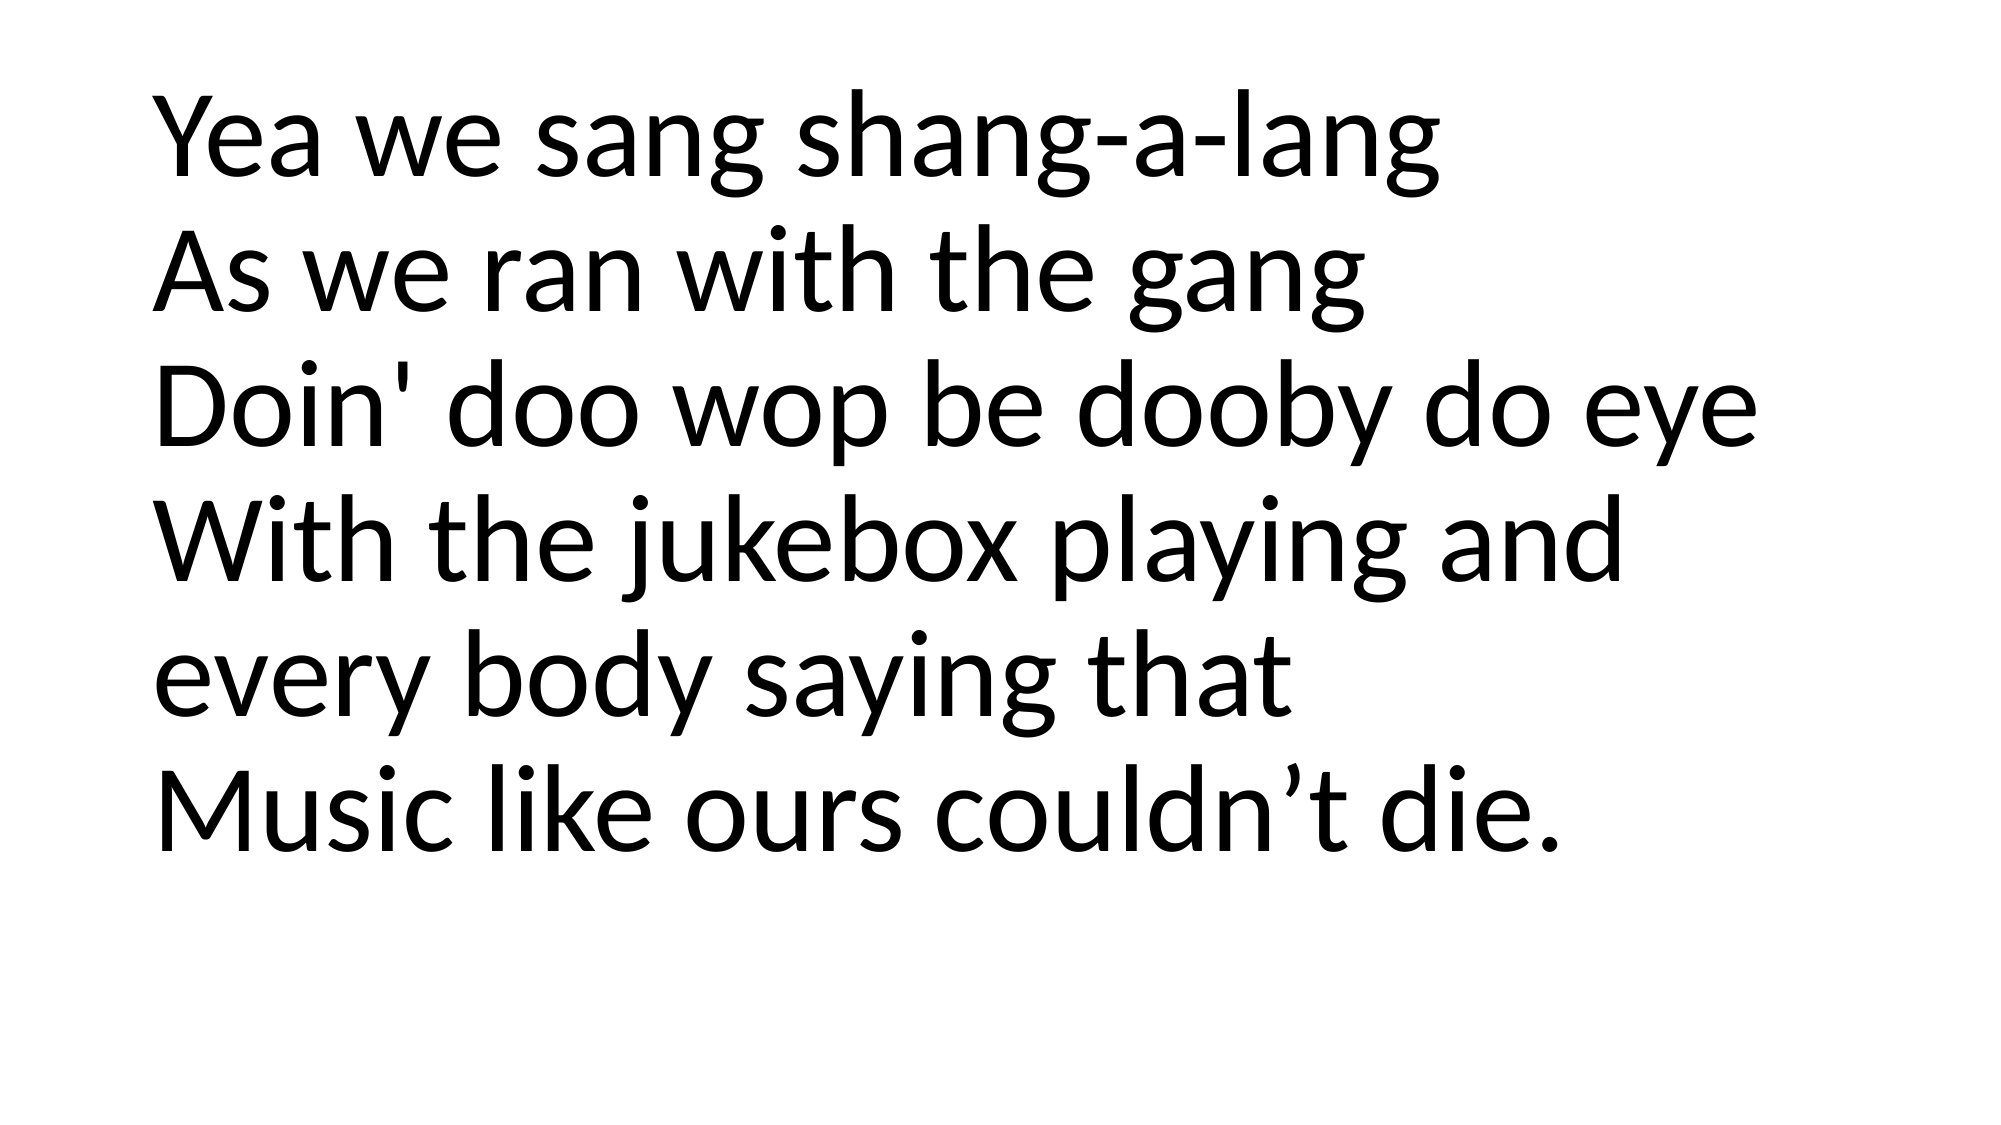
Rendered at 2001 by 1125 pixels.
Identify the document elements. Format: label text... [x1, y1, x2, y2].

list Yea we sang shang-a-lang As we ran with the gang Doin' doo wop be dooby do eye With the jukebox playing and every body saying that Music like ours couldn’t die. [137, 61, 1863, 1014]
